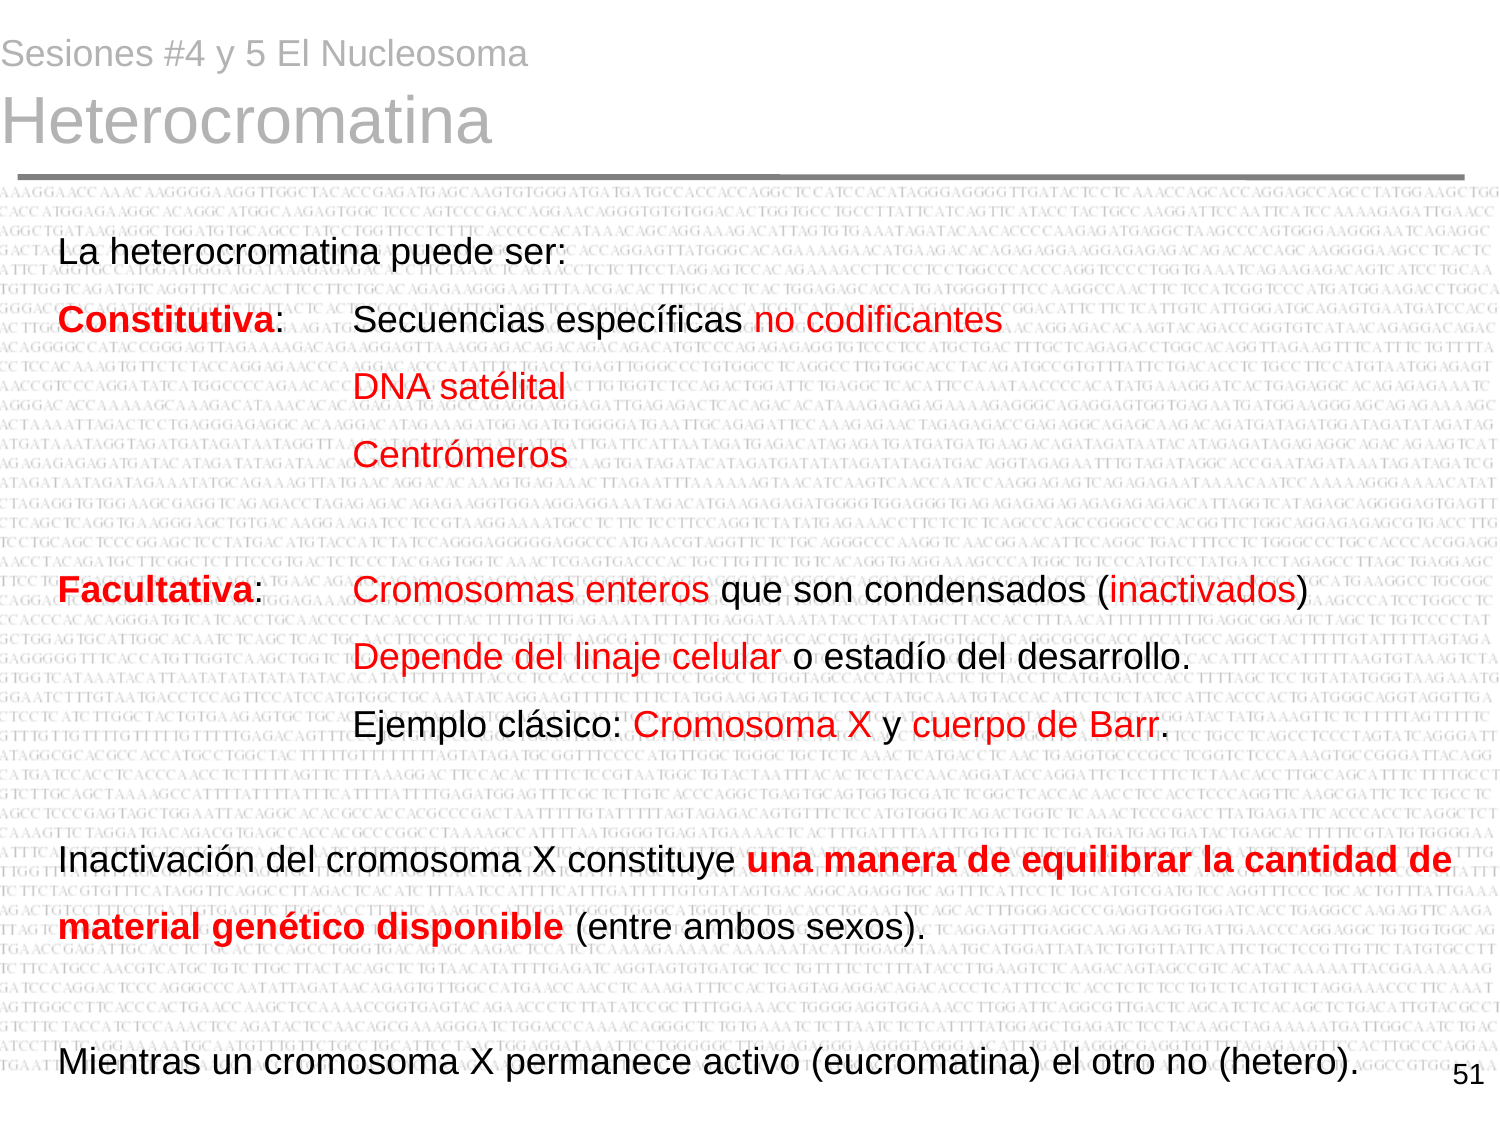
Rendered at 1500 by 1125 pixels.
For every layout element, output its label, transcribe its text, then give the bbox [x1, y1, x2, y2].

picture [0, 185, 1500, 1075]
text_box La heterocromatina puede ser: Constitutiva: Secuencias específicas no codificantes DNA satélital Centrómeros Facultativa: Cromosomas enteros que son condensados (inactivados) Depende del linaje celular o estadío del desarrollo. Ejemplo clásico: Cromosoma X y cuerpo de Barr. Inactivación del cromosoma X constituye una manera de equilibrar la cantidad de material genético disponible (entre ambos sexos). Mientras un cromosoma X permanece activo (eucromatina) el otro no (hetero). [42, 197, 1479, 1090]
title Sesiones #4 y 5 El Nucleosoma Heterocromatina [0, 0, 1500, 185]
